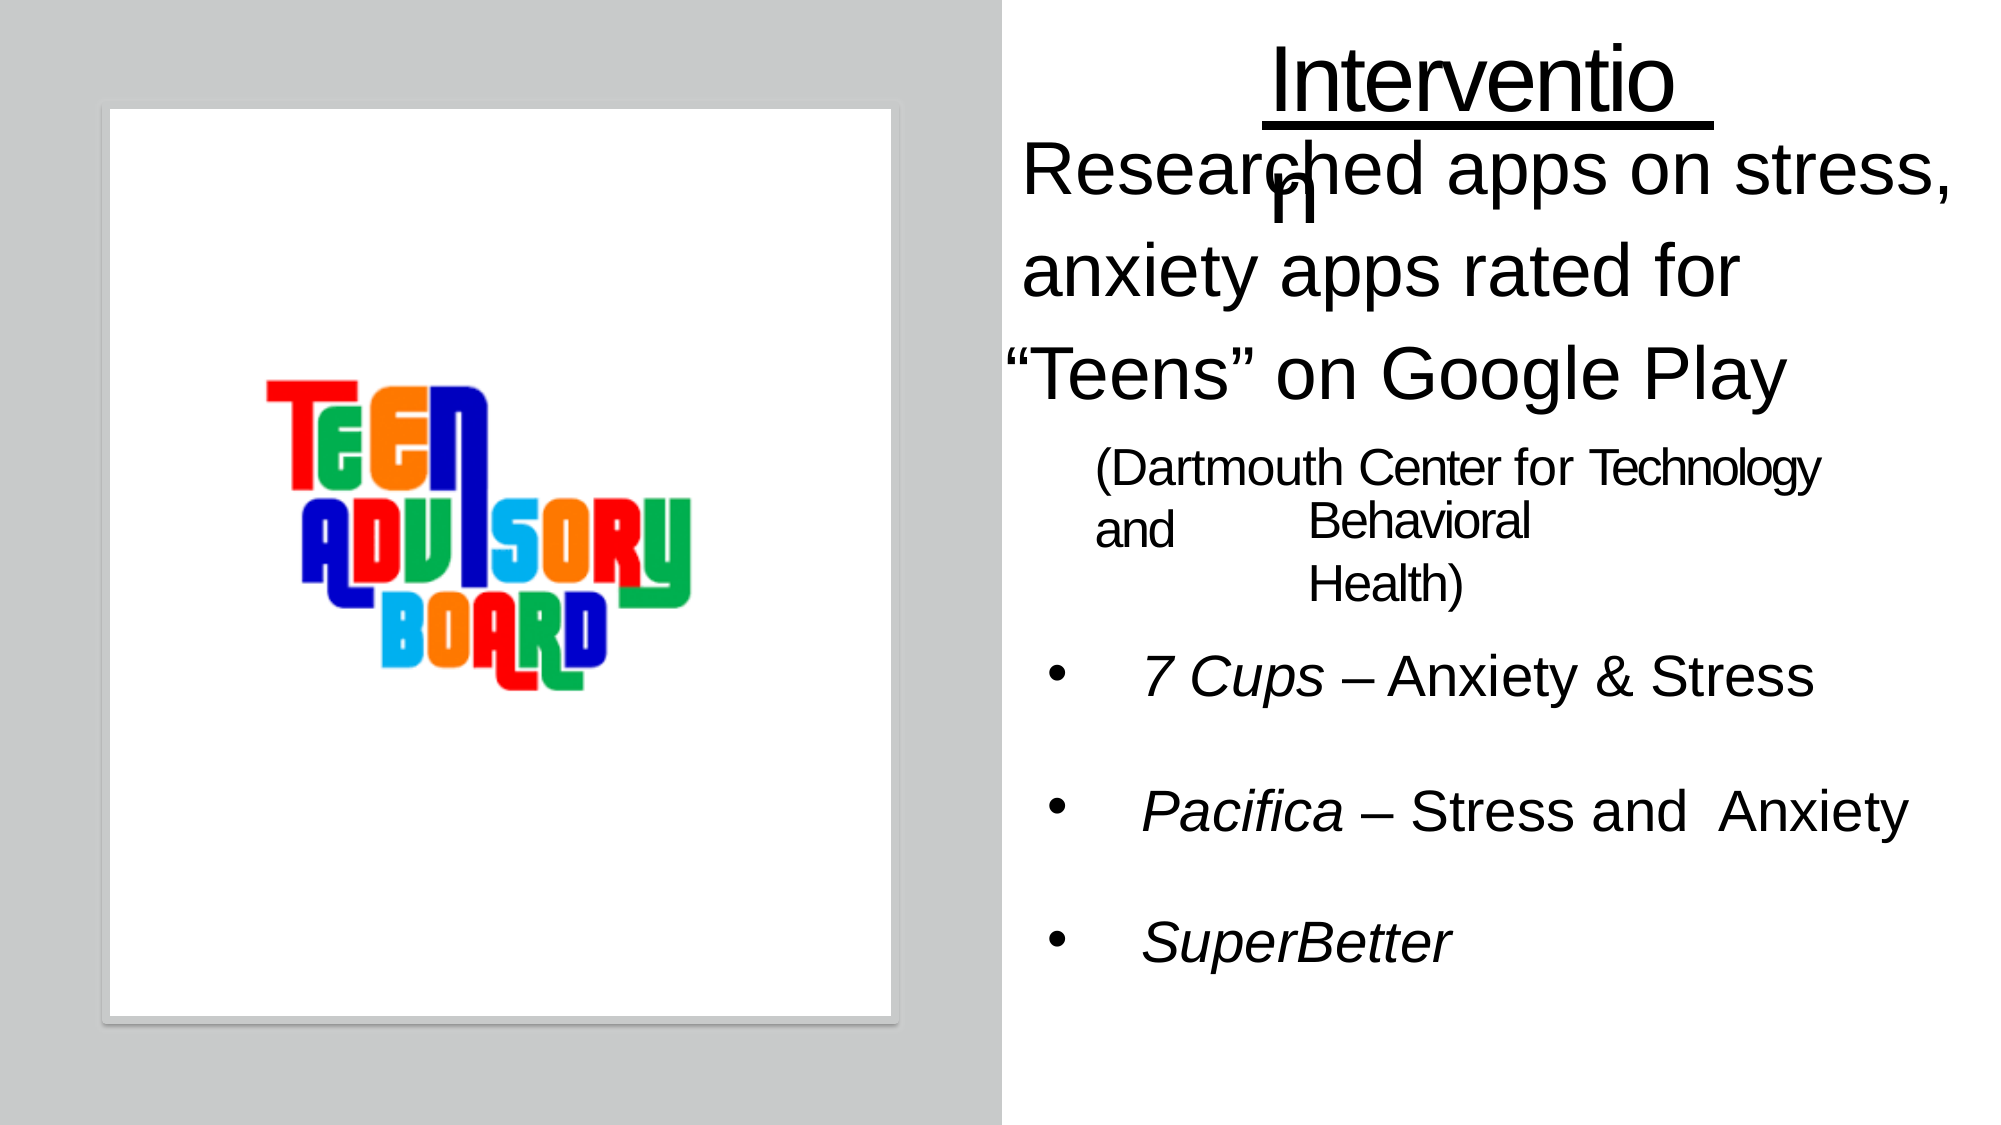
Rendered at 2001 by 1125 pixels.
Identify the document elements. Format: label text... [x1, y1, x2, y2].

text_box “Teens” on Google Play [1002, 325, 2000, 416]
text_box (Dartmouth Center for Technology and [1092, 433, 1914, 559]
text_box [256, 348, 703, 709]
text_box 7 Cups – Anxiety & Stress Pacifica – Stress and Anxiety SuperBetter [1045, 637, 2000, 974]
text_box Behavioral Health) [1305, 486, 1701, 612]
text_box [0, 0, 1002, 1125]
text_box [91, 93, 911, 1038]
title Intervention [1266, 210, 1727, 221]
text_box [106, 104, 895, 1020]
text_box anxiety apps rated for [1019, 221, 1934, 312]
title Intervention [1266, 17, 1727, 119]
text_box Researched apps on stress, [1019, 119, 2000, 210]
